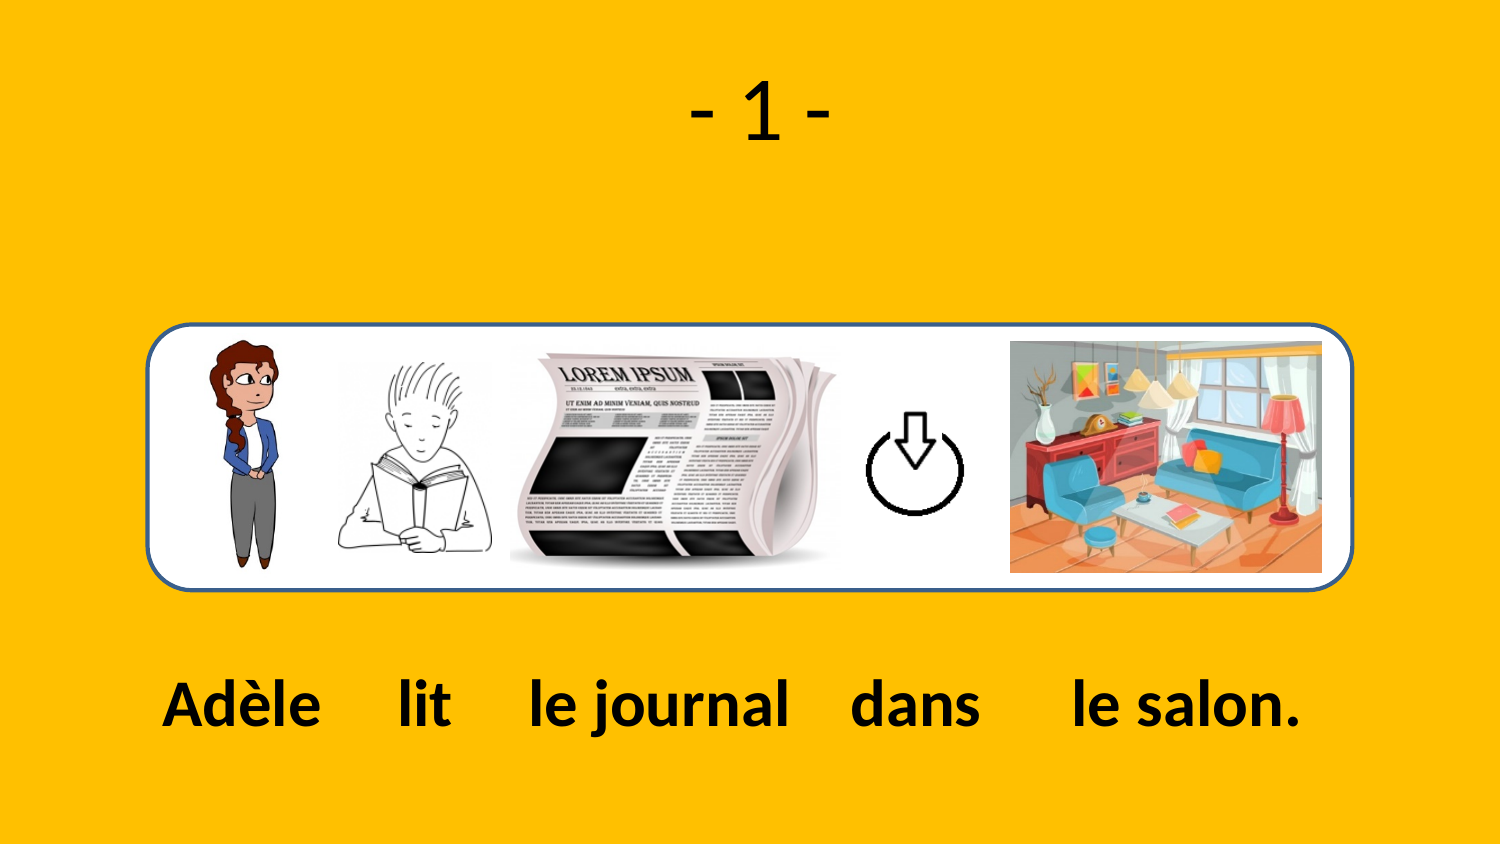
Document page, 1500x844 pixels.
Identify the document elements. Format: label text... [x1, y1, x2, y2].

picture [204, 332, 302, 582]
picture [509, 344, 842, 570]
text_box Adèle lit le journal dans le salon. [147, 652, 1353, 747]
picture [859, 409, 973, 525]
picture [1009, 341, 1322, 574]
title - 1 - [75, 33, 1425, 175]
picture [338, 361, 493, 553]
text_box [145, 322, 1355, 593]
